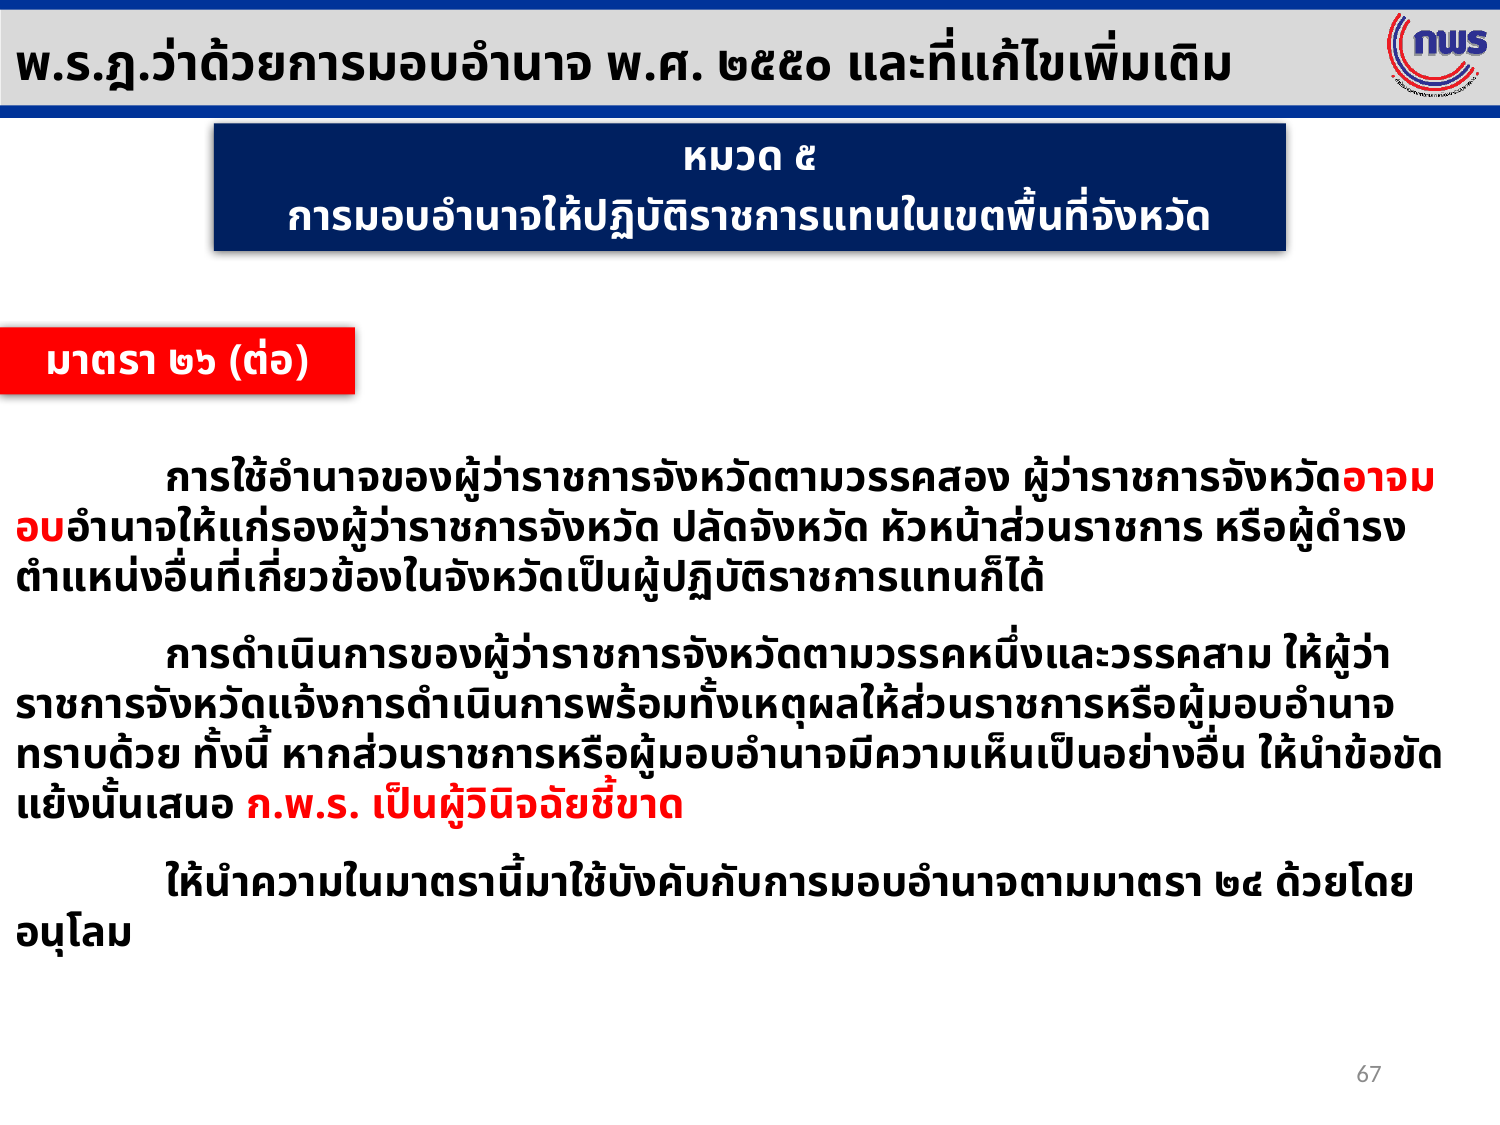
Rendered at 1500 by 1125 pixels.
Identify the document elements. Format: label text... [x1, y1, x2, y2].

text_box หมวด ๕ การมอบอำนาจให้ปฏิบัติราชการแทนในเขตพื้นที่จังหวัด [213, 123, 1286, 251]
text_box มาตรา ๒๖ (ต่อ) [0, 327, 355, 395]
text_box การใช้อำนาจของผู้ว่าราชการจังหวัดตามวรรคสอง ผู้ว่าราชการจังหวัดอาจมอบอำนาจให้แก่รองผู้ว่าราชการจังหวัด ปลัดจังหวัด หัวหน้าส่วนราชการ หรือผู้ดำรงตำแหน่งอื่นที่เกี่ยวข้องในจังหวัดเป็นผู้ปฏิบัติราชการแทนก็ได้ การดำเนินการของผู้ว่าราชการจังหวัดตามวรรคหนึ่งและวรรคสาม ให้ผู้ว่าราชการจังหวัดแจ้งการดำเนินการพร้อมทั้งเหตุผลให้ส่วนราชการหรือผู้มอบอำนาจทราบด้วย ทั้งนี้ หากส่วนราชการหรือผู้มอบอำนาจมีความเห็นเป็นอย่างอื่น ให้นำข้อขัดแย้งนั้นเสนอ ก.พ.ร. เป็นผู้วินิจฉัยชี้ขาด ให้นำความในมาตรานี้มาใช้บังคับกับการมอบอำนาจตามมาตรา ๒๔ ด้วยโดยอนุโลม [0, 441, 1500, 962]
picture [1387, 13, 1487, 97]
slide_number 67 [1059, 1042, 1397, 1103]
text_box พ.ร.ฎ.ว่าด้วยการมอบอำนาจ พ.ศ. ๒๕๕๐ และที่แก้ไขเพิ่มเติม [0, 22, 1422, 98]
